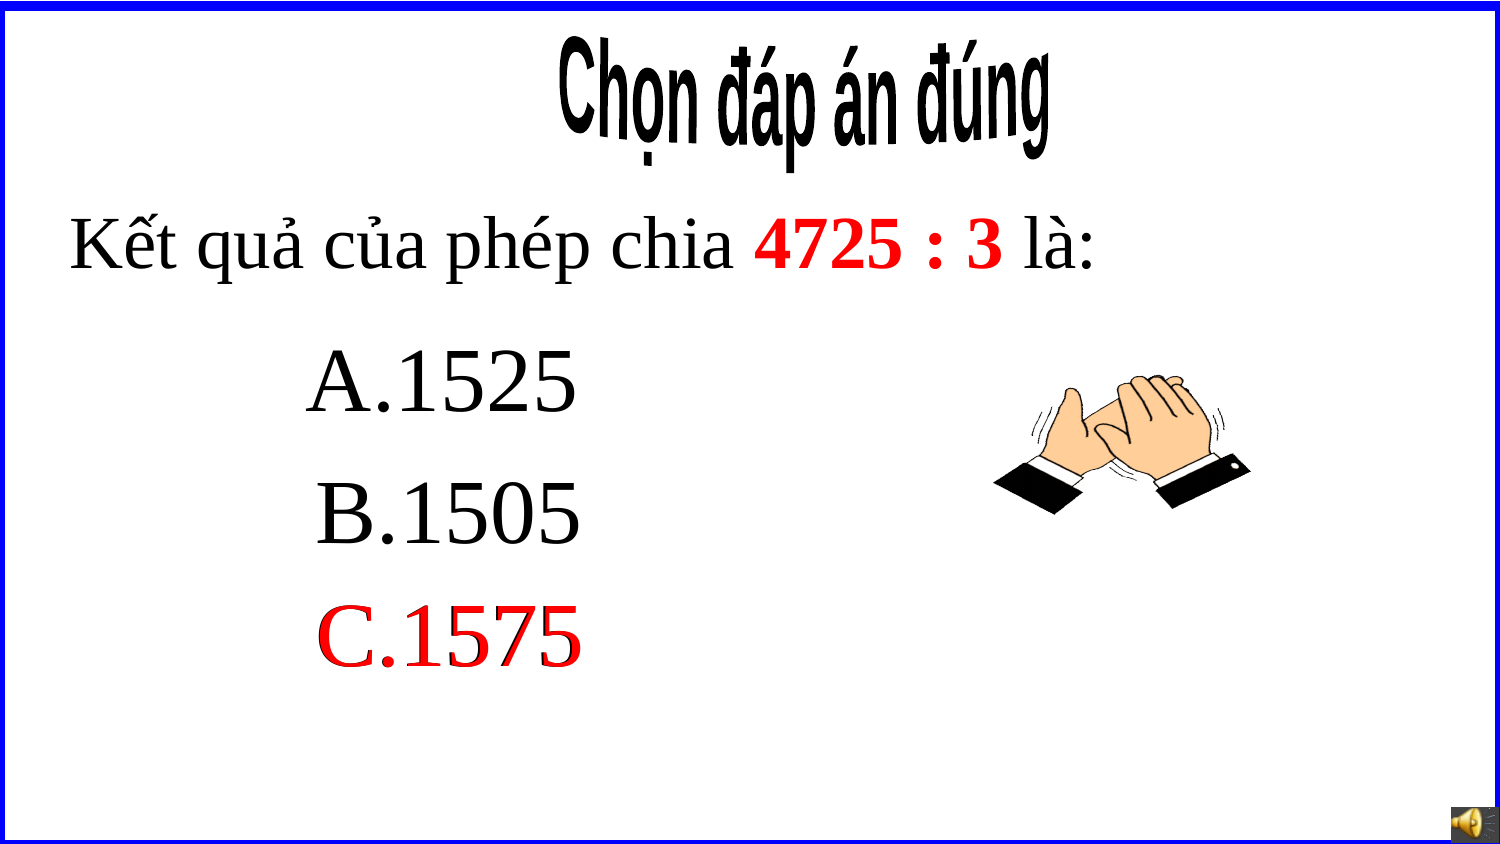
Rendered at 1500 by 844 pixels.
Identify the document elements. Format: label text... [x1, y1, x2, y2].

text_box C.1575 [301, 567, 639, 693]
text_box [0, 6, 1500, 844]
picture [1449, 806, 1500, 844]
text_box Kết quả của phép chia 4725 : 3 là: [54, 186, 1139, 292]
picture [972, 340, 1268, 561]
